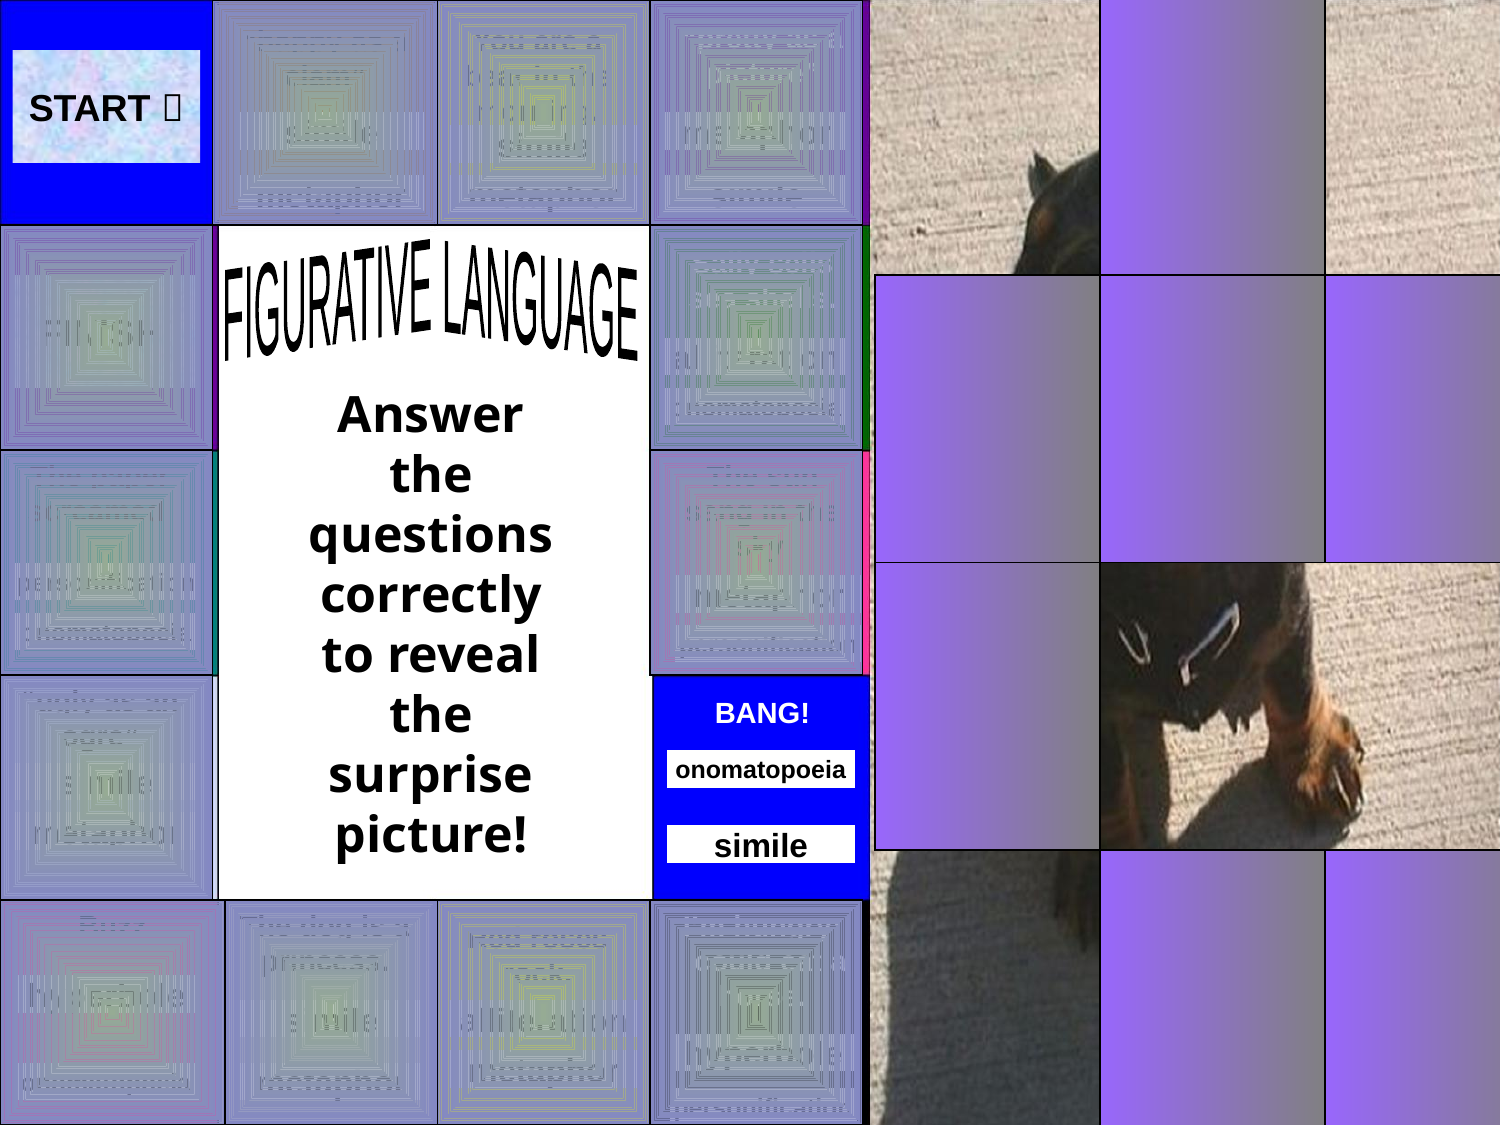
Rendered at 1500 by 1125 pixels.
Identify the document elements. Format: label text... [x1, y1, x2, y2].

text_box [0, 450, 213, 675]
text_box simile [667, 825, 855, 863]
picture [213, 0, 1099, 1125]
text_box BANG! [662, 687, 863, 738]
text_box [874, 562, 1100, 850]
text_box [649, 0, 863, 224]
text_box [1099, 0, 1325, 274]
text_box [225, 899, 438, 1125]
text_box Answer the questions correctly to reveal the surprise picture! [287, 374, 575, 870]
text_box [212, 0, 438, 225]
text_box [0, 224, 213, 450]
text_box [1099, 849, 1324, 1125]
picture [1325, 0, 1500, 274]
text_box [1099, 274, 1324, 563]
text_box [1324, 849, 1500, 1125]
text_box onomatopoeia [667, 750, 855, 788]
text_box [0, 675, 213, 900]
text_box START  [12, 50, 201, 163]
text_box [649, 449, 863, 675]
text_box [1324, 274, 1500, 563]
picture [0, 0, 212, 224]
text_box [650, 899, 863, 1125]
text_box [874, 274, 1099, 562]
text_box [0, 899, 225, 1125]
text_box [649, 224, 863, 449]
text_box [438, 899, 650, 1125]
picture [1100, 563, 1500, 849]
text_box [438, 0, 649, 225]
